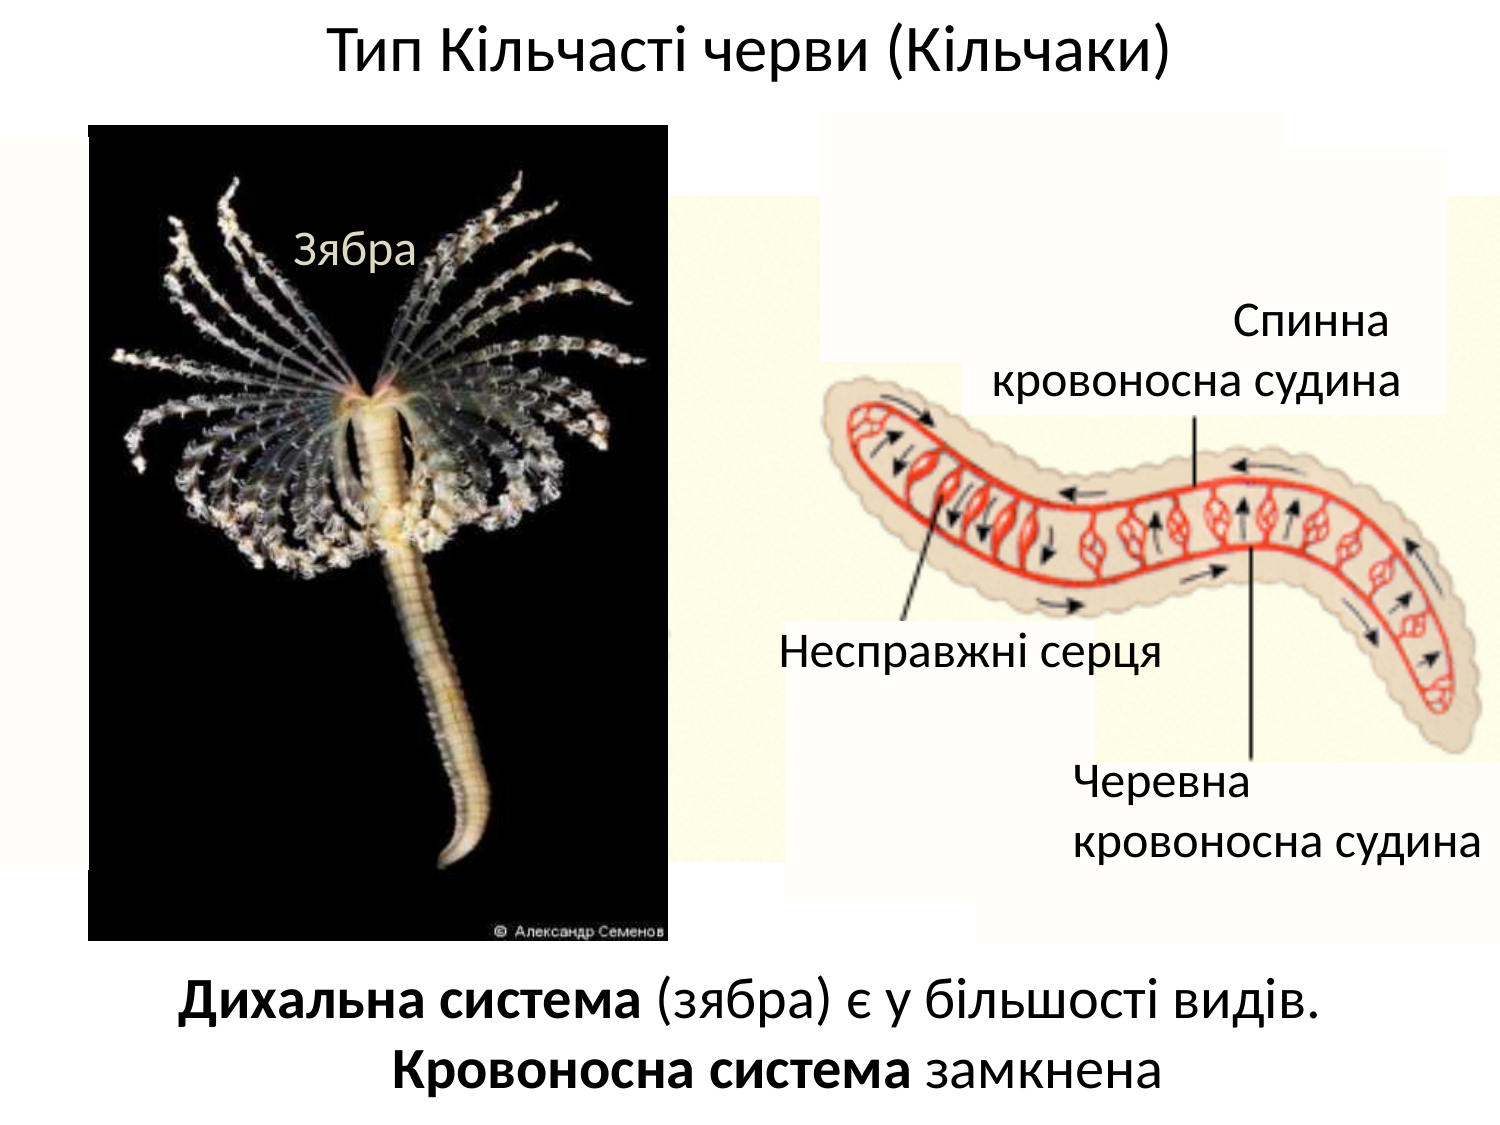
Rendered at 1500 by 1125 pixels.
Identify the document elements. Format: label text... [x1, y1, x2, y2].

title Тип Кільчасті черви (Кільчаки) [75, 0, 1425, 90]
list Дихальна система (зябра) є у більшості видів. Кровоносна система замкнена [53, 952, 1447, 1106]
picture [0, 113, 1500, 941]
